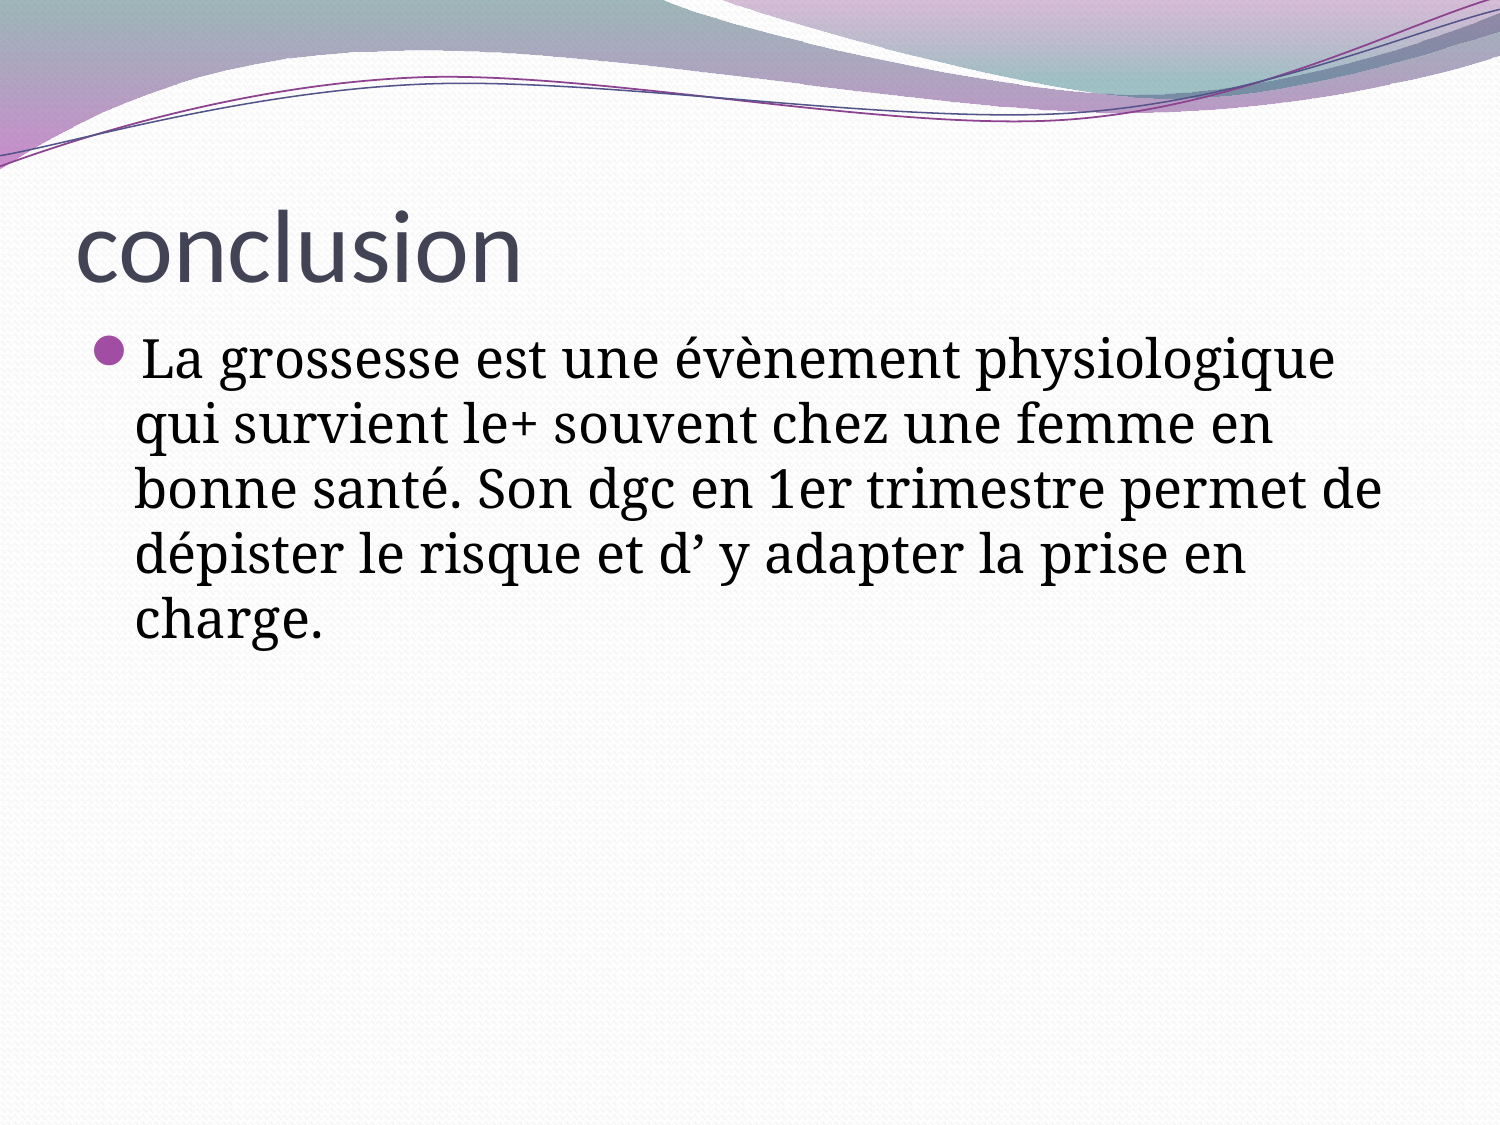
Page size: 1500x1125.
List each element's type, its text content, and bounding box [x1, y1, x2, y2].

list La grossesse est une évènement physiologique qui survient le+ souvent chez une femme en bonne santé. Son dgc en 1er trimestre permet de dépister le risque et d’ y adapter la prise en charge. [75, 317, 1425, 1038]
title conclusion [75, 115, 1425, 303]
